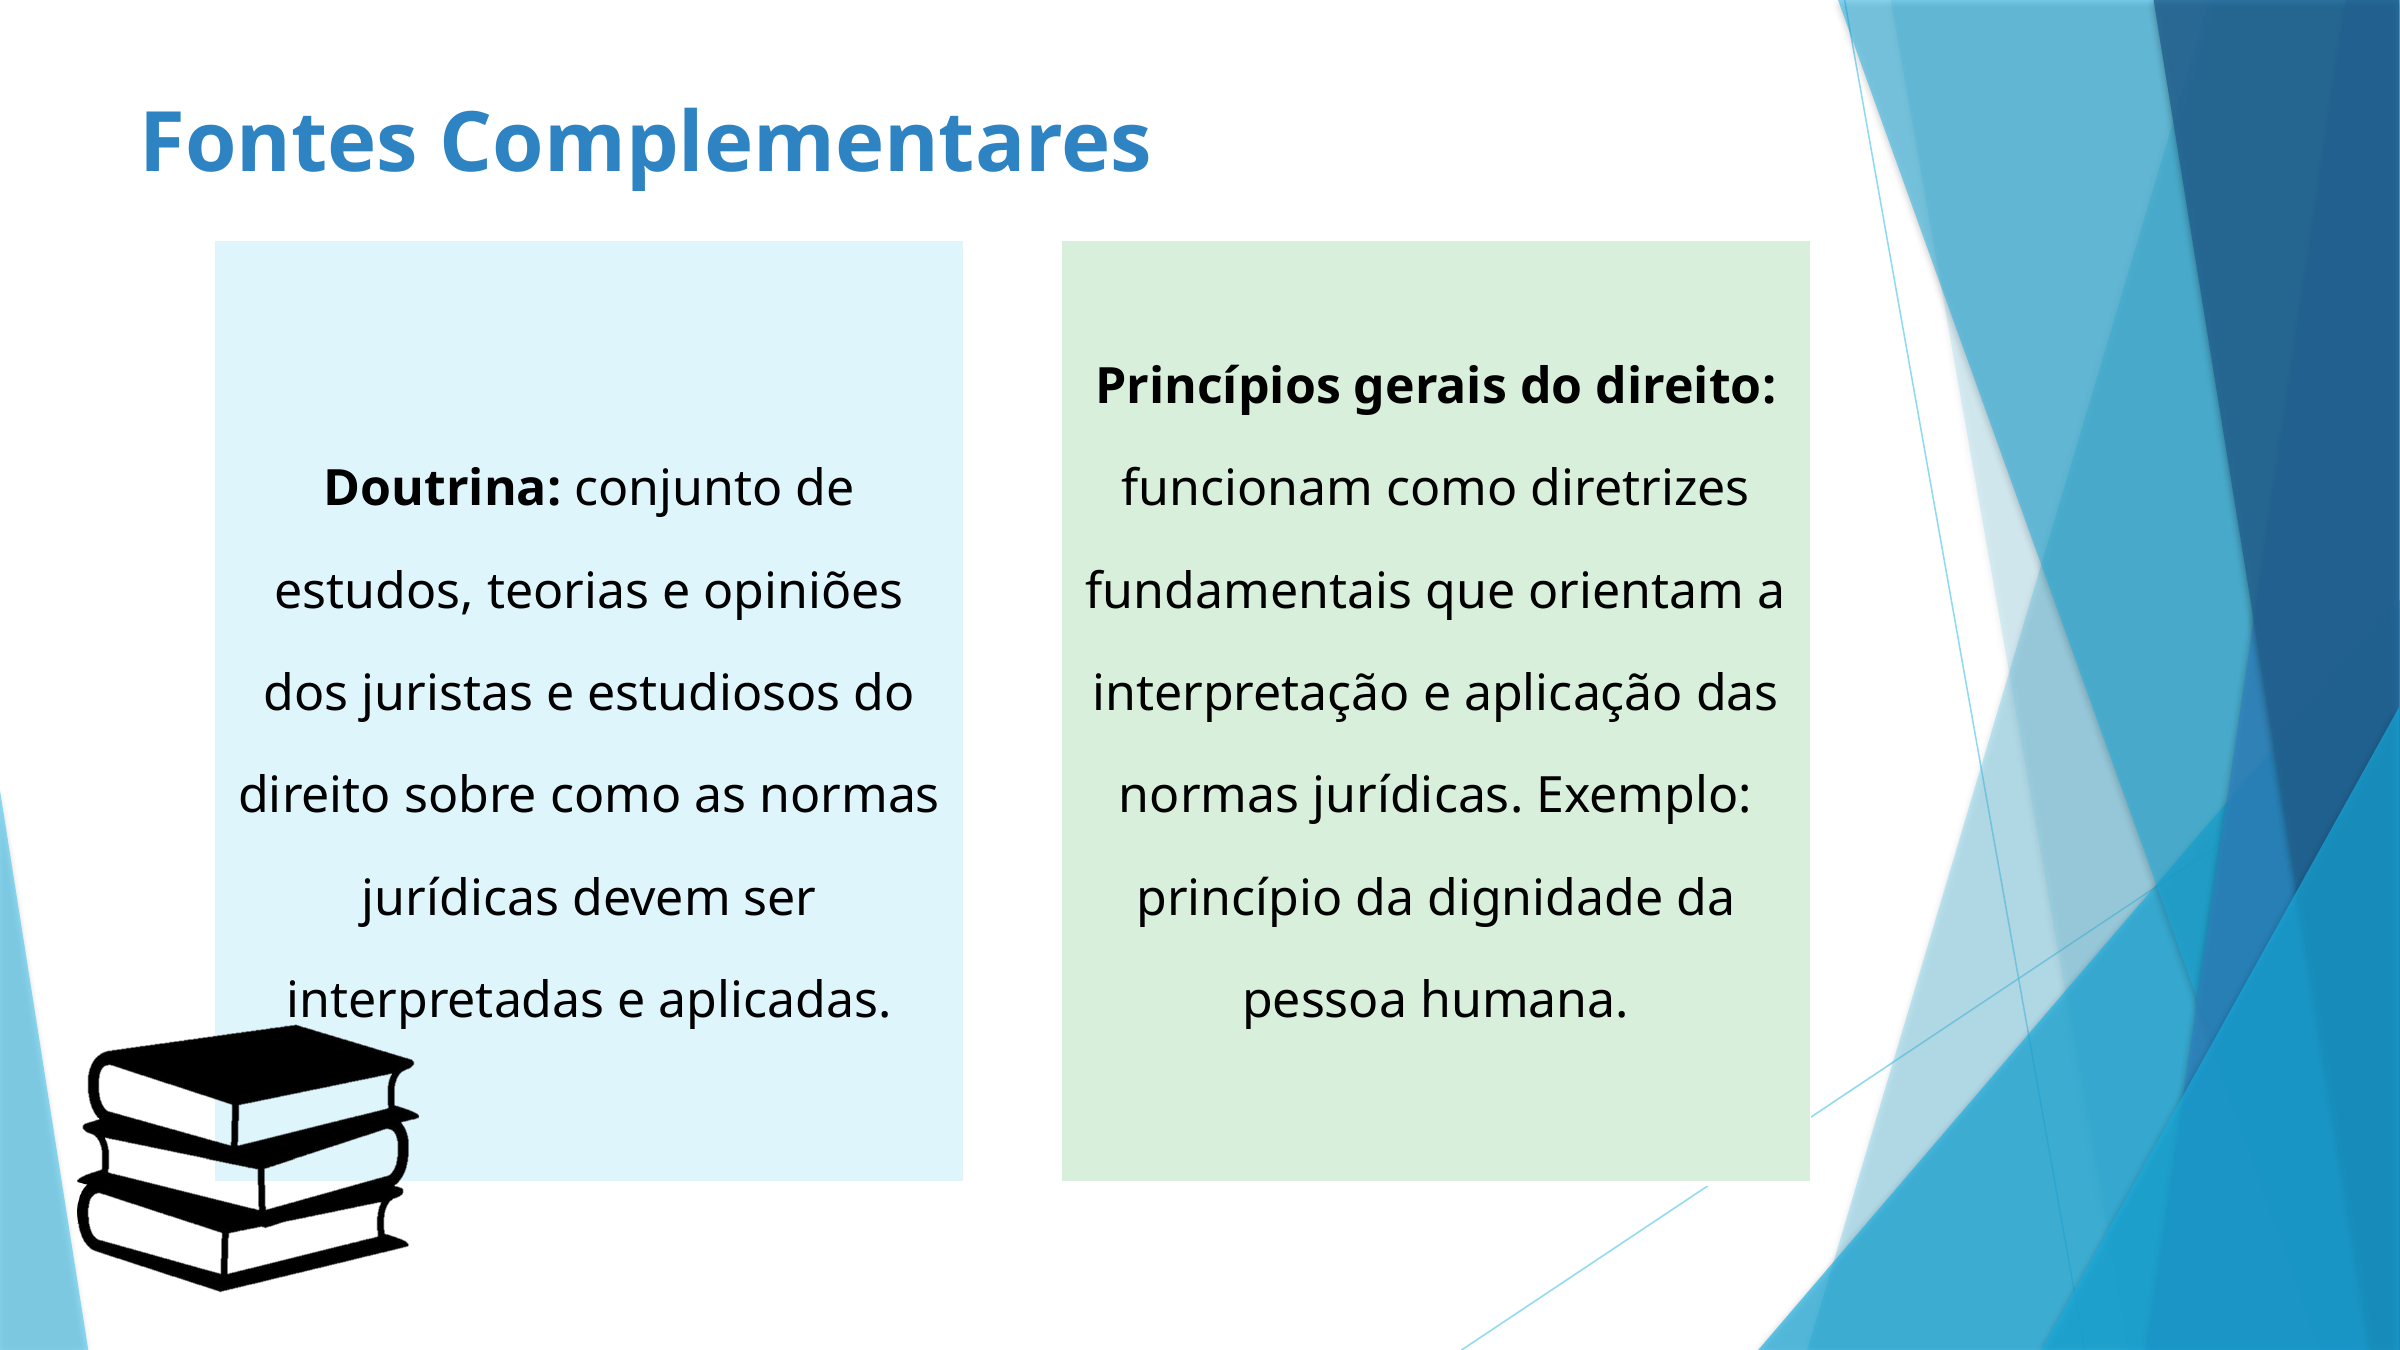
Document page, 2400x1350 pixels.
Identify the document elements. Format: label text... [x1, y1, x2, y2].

picture [76, 986, 419, 1330]
table_header Princípios gerais do direito: funcionam como diretrizes fundamentais que orientam a interpretação e aplicação das normas jurídicas. Exemplo: princípio da dignidade da pessoa humana. [1062, 241, 1810, 1181]
table_header Doutrina: conjunto de estudos, teorias e opiniões dos juristas e estudiosos do direito sobre como as normas jurídicas devem ser interpretadas e aplicadas. [215, 241, 963, 1181]
text_box Fontes Complementares [139, 58, 2072, 214]
